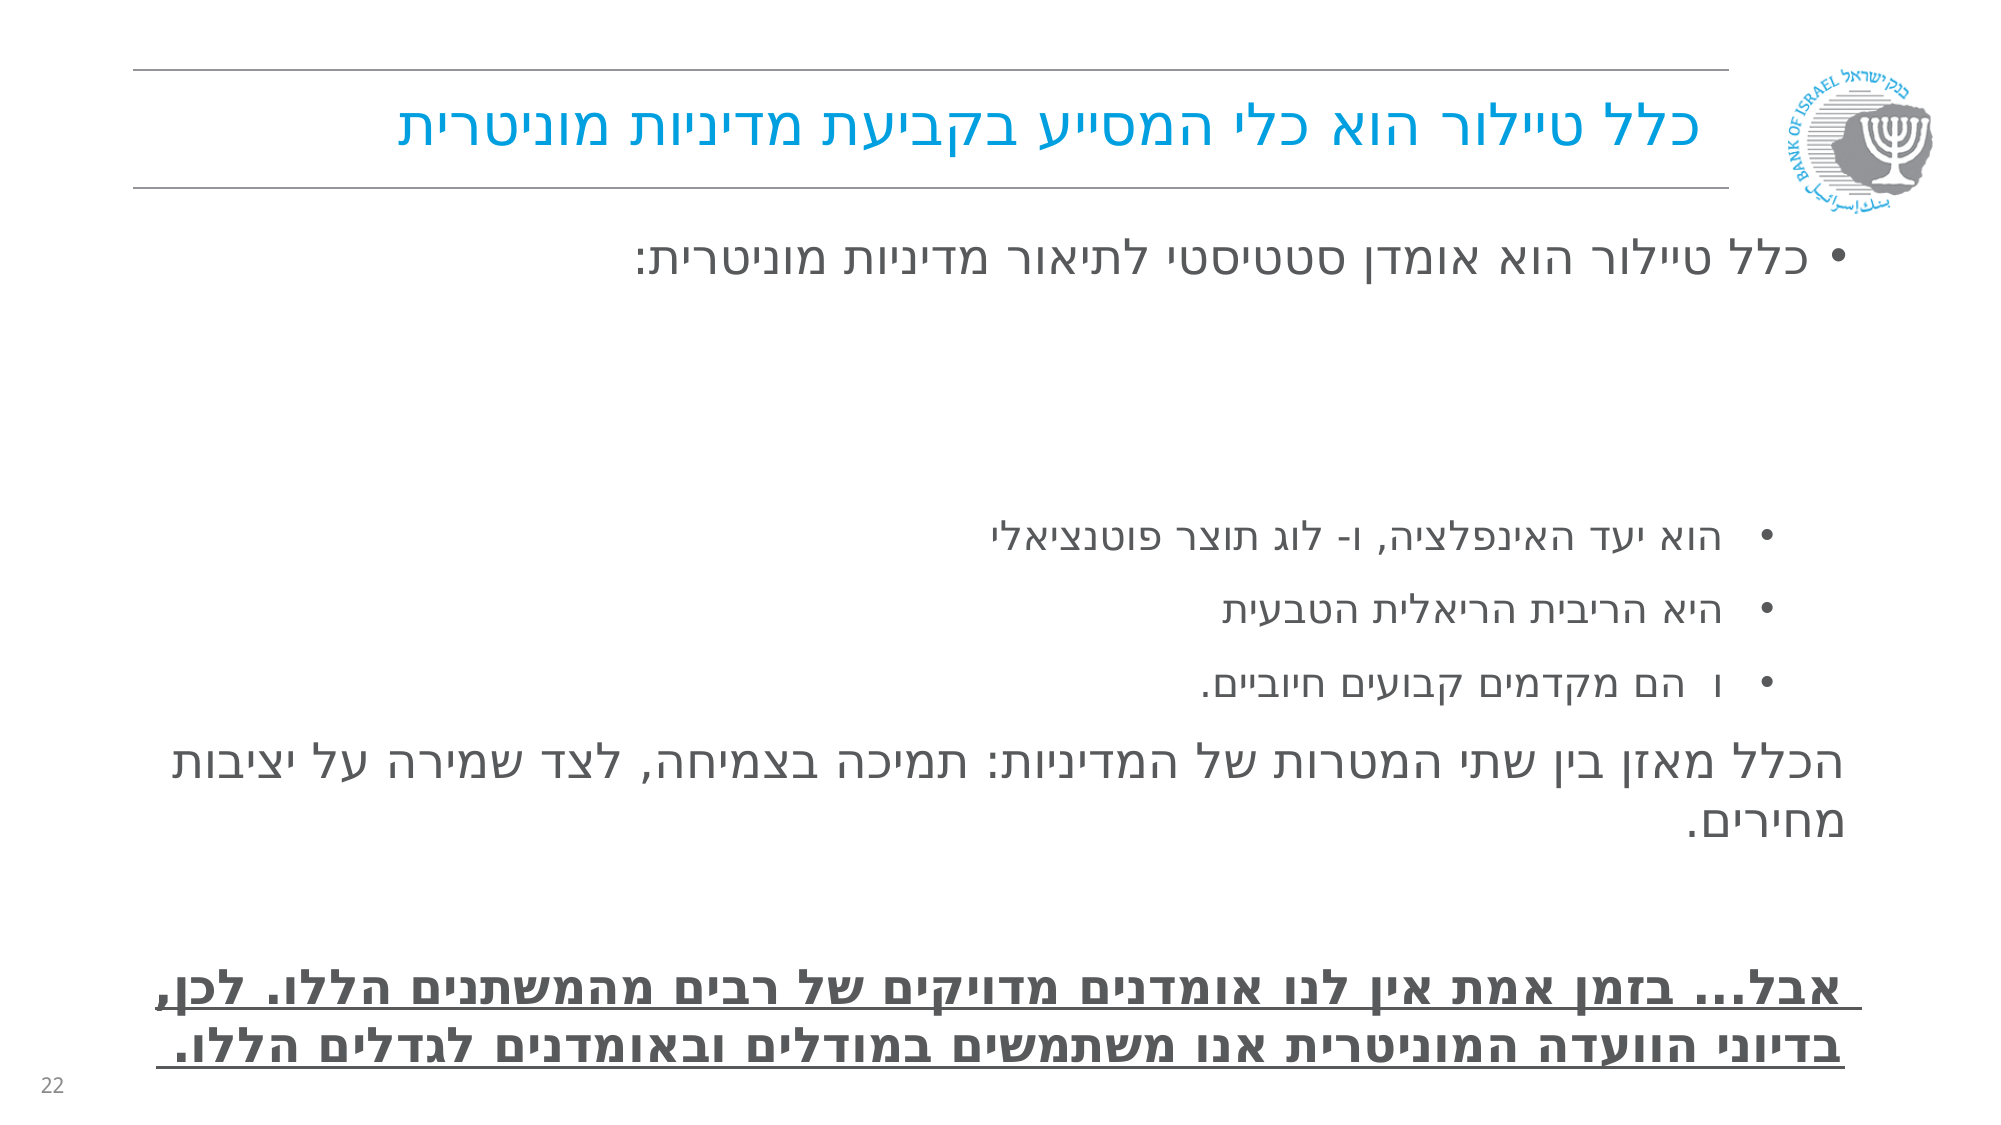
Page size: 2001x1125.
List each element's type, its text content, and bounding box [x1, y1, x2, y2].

title כלל טיילור הוא כלי המסייע בקביעת מדיניות מוניטרית [137, 67, 1717, 186]
slide_number 22 [25, 1056, 105, 1116]
picture [1788, 67, 1933, 215]
